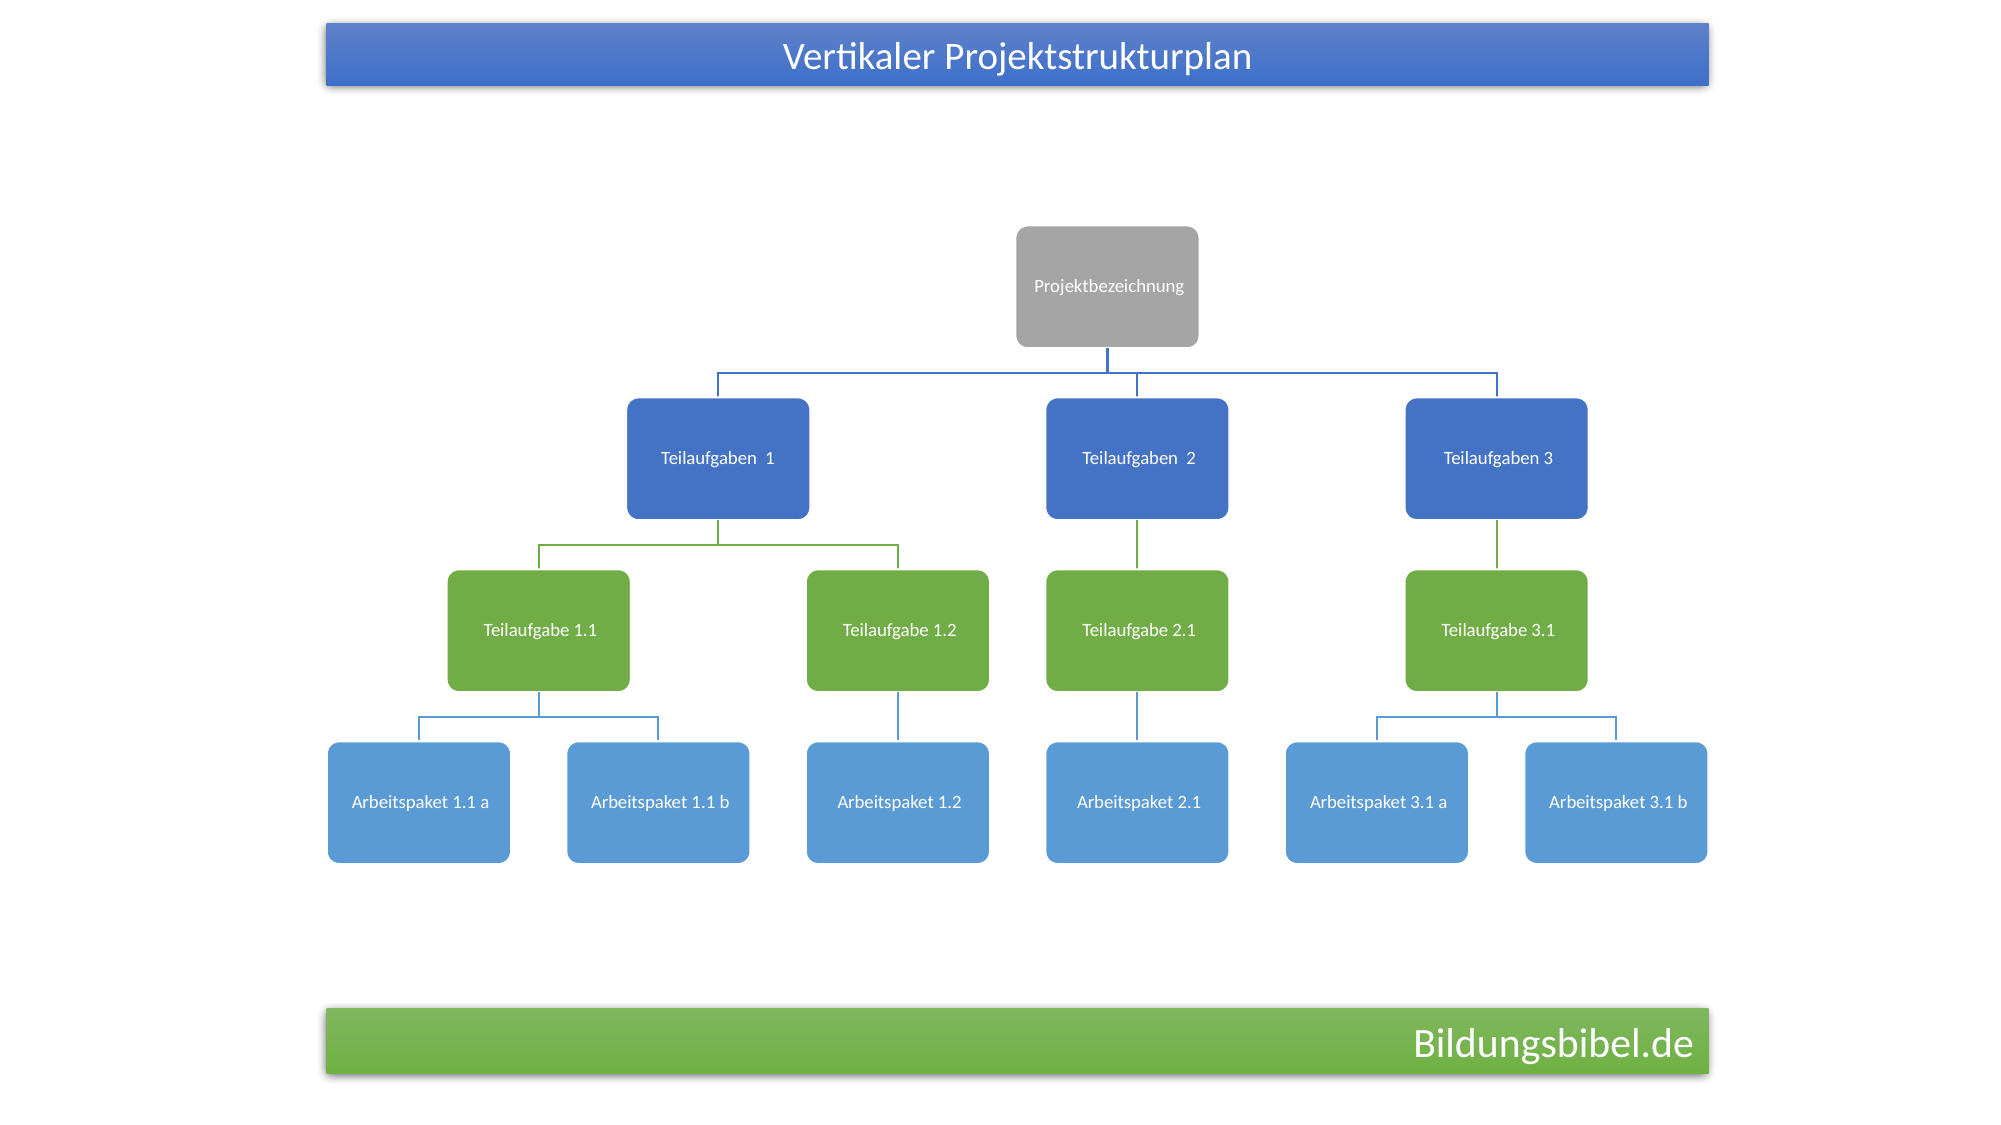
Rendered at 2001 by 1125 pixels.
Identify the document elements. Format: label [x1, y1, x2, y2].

text_box [326, 23, 1709, 1075]
